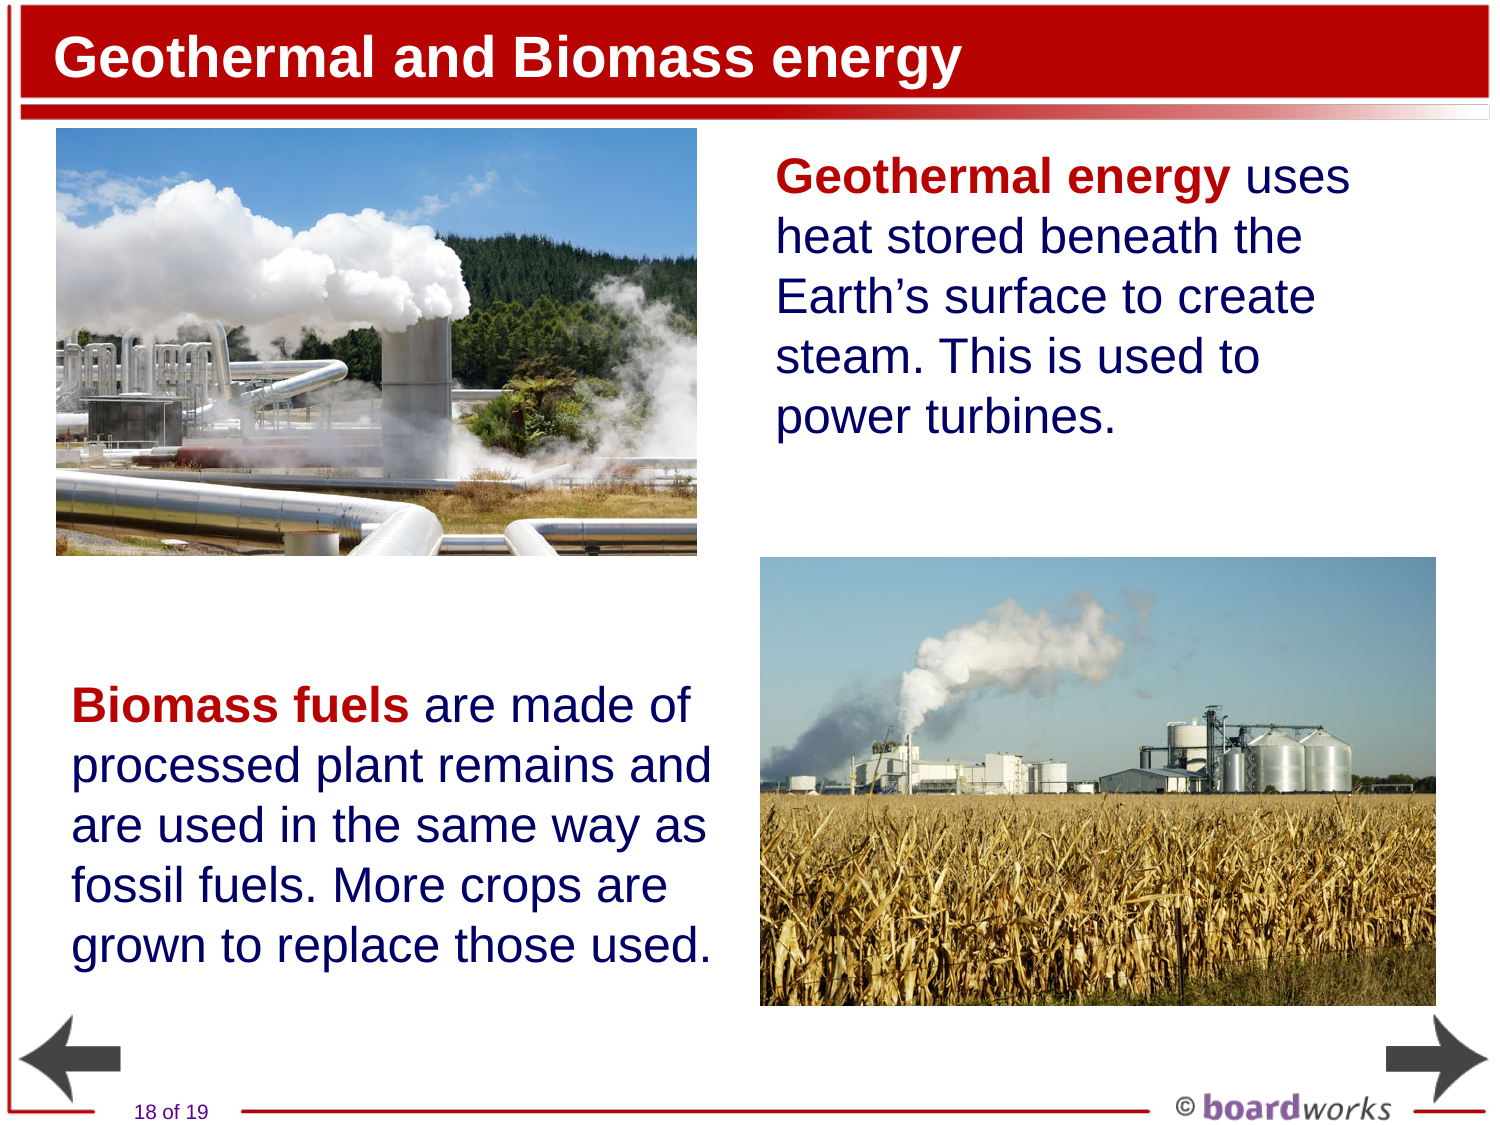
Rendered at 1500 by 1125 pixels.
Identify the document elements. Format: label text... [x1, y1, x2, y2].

text_box Biomass fuels are made of processed plant remains and are used in the same way as fossil fuels. More crops are grown to replace those used. [56, 665, 755, 981]
picture [0, 0, 1500, 1125]
text_box Geothermal energy uses heat stored beneath the Earth’s surface to create steam. This is used to power turbines. [760, 136, 1388, 452]
title Geothermal and Biomass energy [38, 8, 1308, 100]
